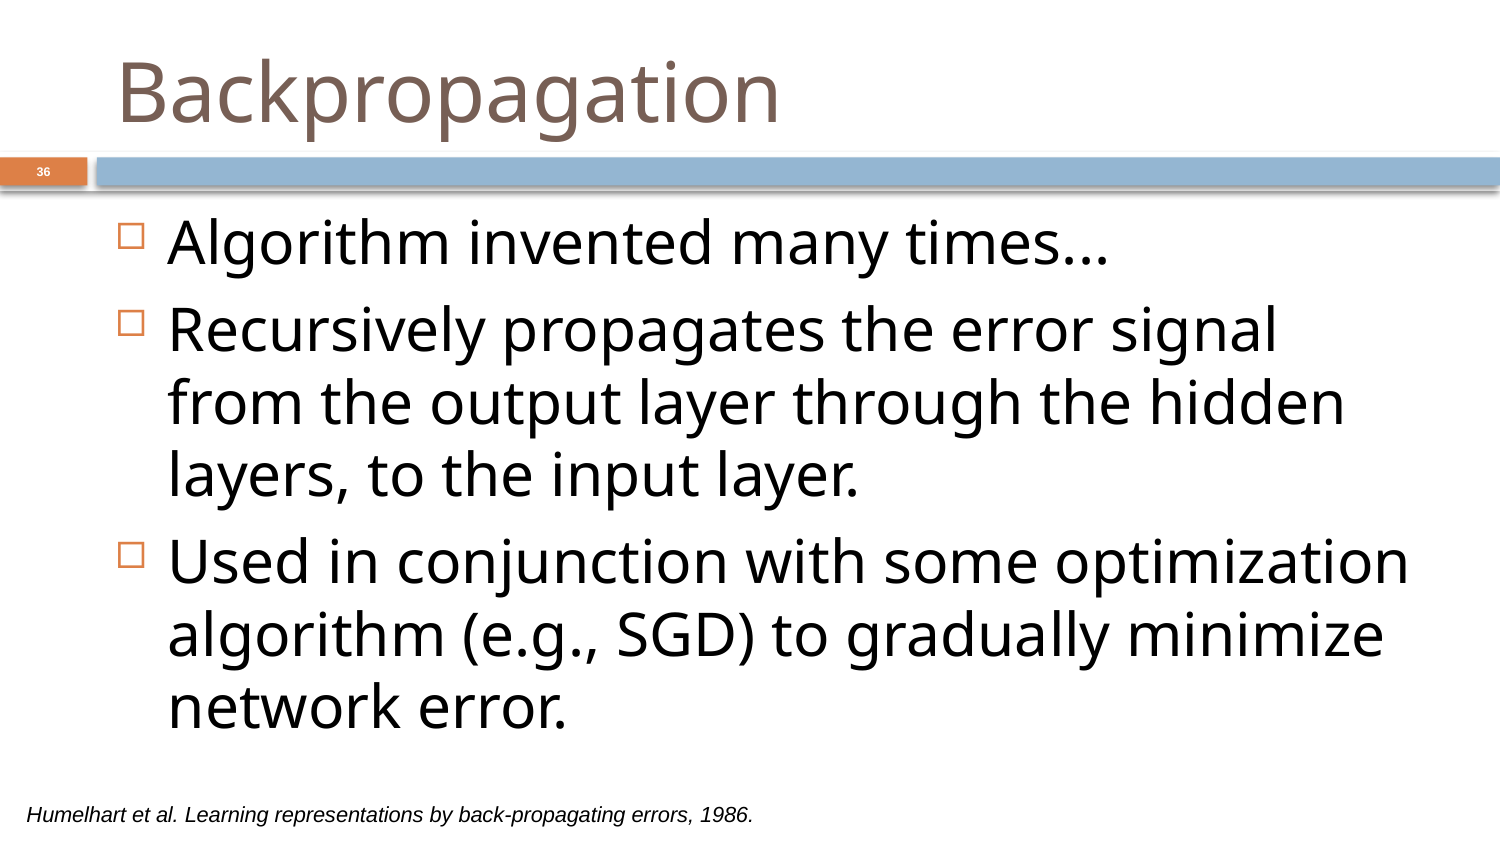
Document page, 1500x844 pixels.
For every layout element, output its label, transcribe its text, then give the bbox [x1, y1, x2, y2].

title Backpropagation [100, 28, 1438, 150]
slide_number 36 [0, 156, 88, 187]
list Algorithm invented many times... Recursively propagates the error signal from the output layer through the hidden layers, to the input layer. Used in conjunction with some optimization algorithm (e.g., SGD) to gradually minimize network error. [100, 196, 1438, 765]
text_box Humelhart et al. Learning representations by back-propagating errors, 1986. [11, 793, 771, 835]
